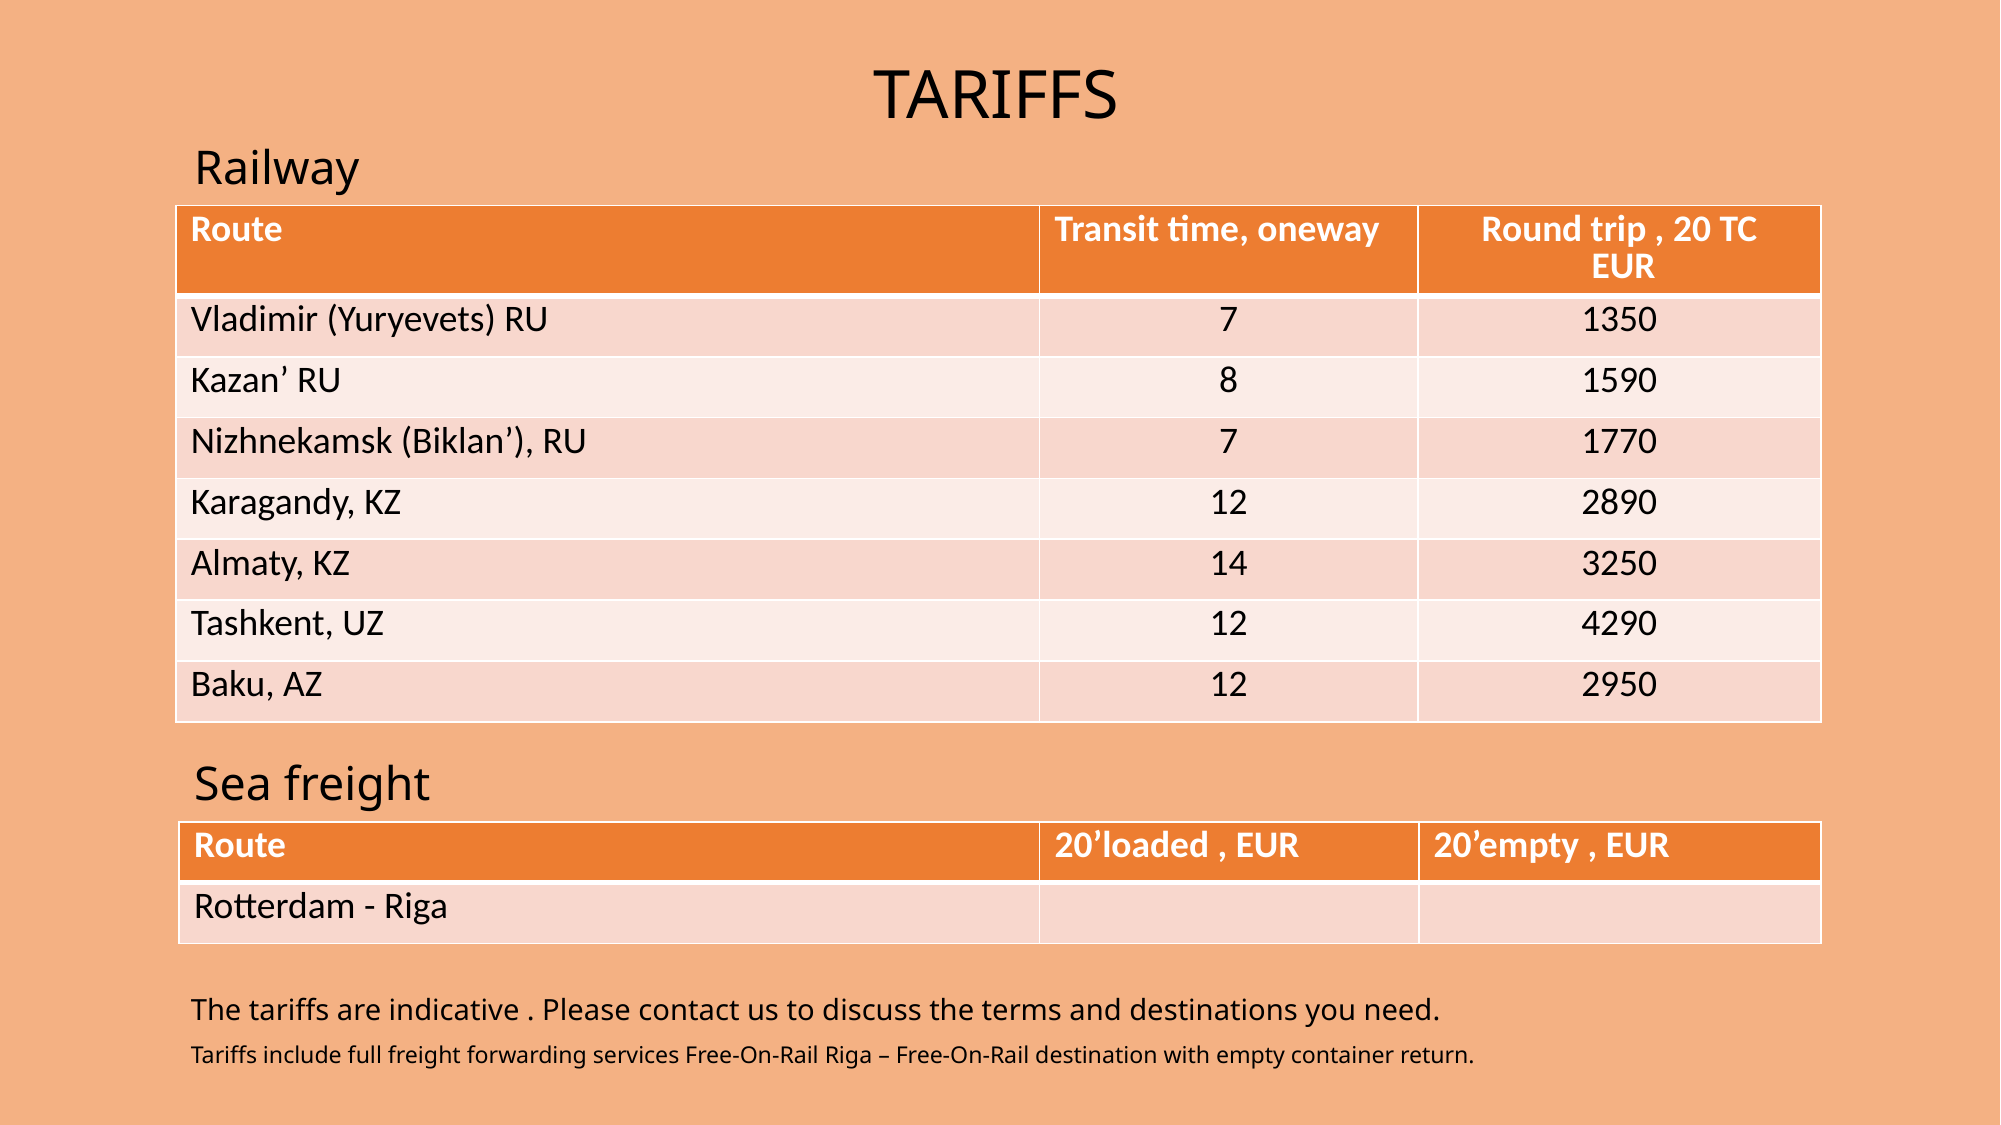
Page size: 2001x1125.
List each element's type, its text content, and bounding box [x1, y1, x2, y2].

table_header 20’loaded , EUR [1040, 823, 1418, 880]
table_cell 12 [1040, 662, 1417, 721]
table_cell Rotterdam - Riga [180, 885, 1039, 943]
table_cell Nizhnekamsk (Biklan’), RU [177, 418, 1039, 478]
text_box The tariffs are indicative . Please contact us to discuss the terms and destinations you need. [175, 982, 1818, 1047]
table_cell [1040, 885, 1418, 943]
table_cell Kazan’ RU [177, 358, 1039, 417]
table_cell 2890 [1419, 479, 1820, 538]
text_box Railway [179, 127, 1821, 206]
subtitle Tariffs include full freight forwarding services Free-On-Rail Riga – Free-On-Rail destination with empty container return. [175, 1047, 1797, 1097]
table_cell [1420, 885, 1820, 943]
table_header 20’empty , EUR [1420, 823, 1820, 880]
table_cell 1350 [1419, 299, 1820, 356]
table_cell 4290 [1419, 601, 1820, 660]
table_header Round trip , 20 TC EUR [1419, 206, 1820, 293]
table_cell 1590 [1419, 358, 1820, 417]
table_cell 12 [1040, 479, 1417, 538]
table_cell Baku, AZ [177, 662, 1039, 721]
table_cell 8 [1040, 358, 1417, 417]
table_cell 7 [1040, 299, 1417, 356]
table_cell 1770 [1419, 418, 1820, 478]
table_cell 12 [1040, 601, 1417, 660]
title TARIFFS [35, 28, 1959, 140]
table_cell Tashkent, UZ [177, 601, 1039, 660]
table_cell Vladimir (Yuryevets) RU [177, 299, 1039, 356]
table_header Route [180, 823, 1039, 880]
table_header Transit time, oneway [1040, 206, 1417, 293]
text_box Sea freight [179, 743, 1821, 822]
table_cell 14 [1040, 540, 1417, 599]
table_cell 7 [1040, 418, 1417, 478]
table_cell Almaty, KZ [177, 540, 1039, 599]
table_cell 3250 [1419, 540, 1820, 599]
table_cell Karagandy, KZ [177, 479, 1039, 538]
table_cell 2950 [1419, 662, 1820, 721]
table_header Route [177, 206, 1039, 293]
